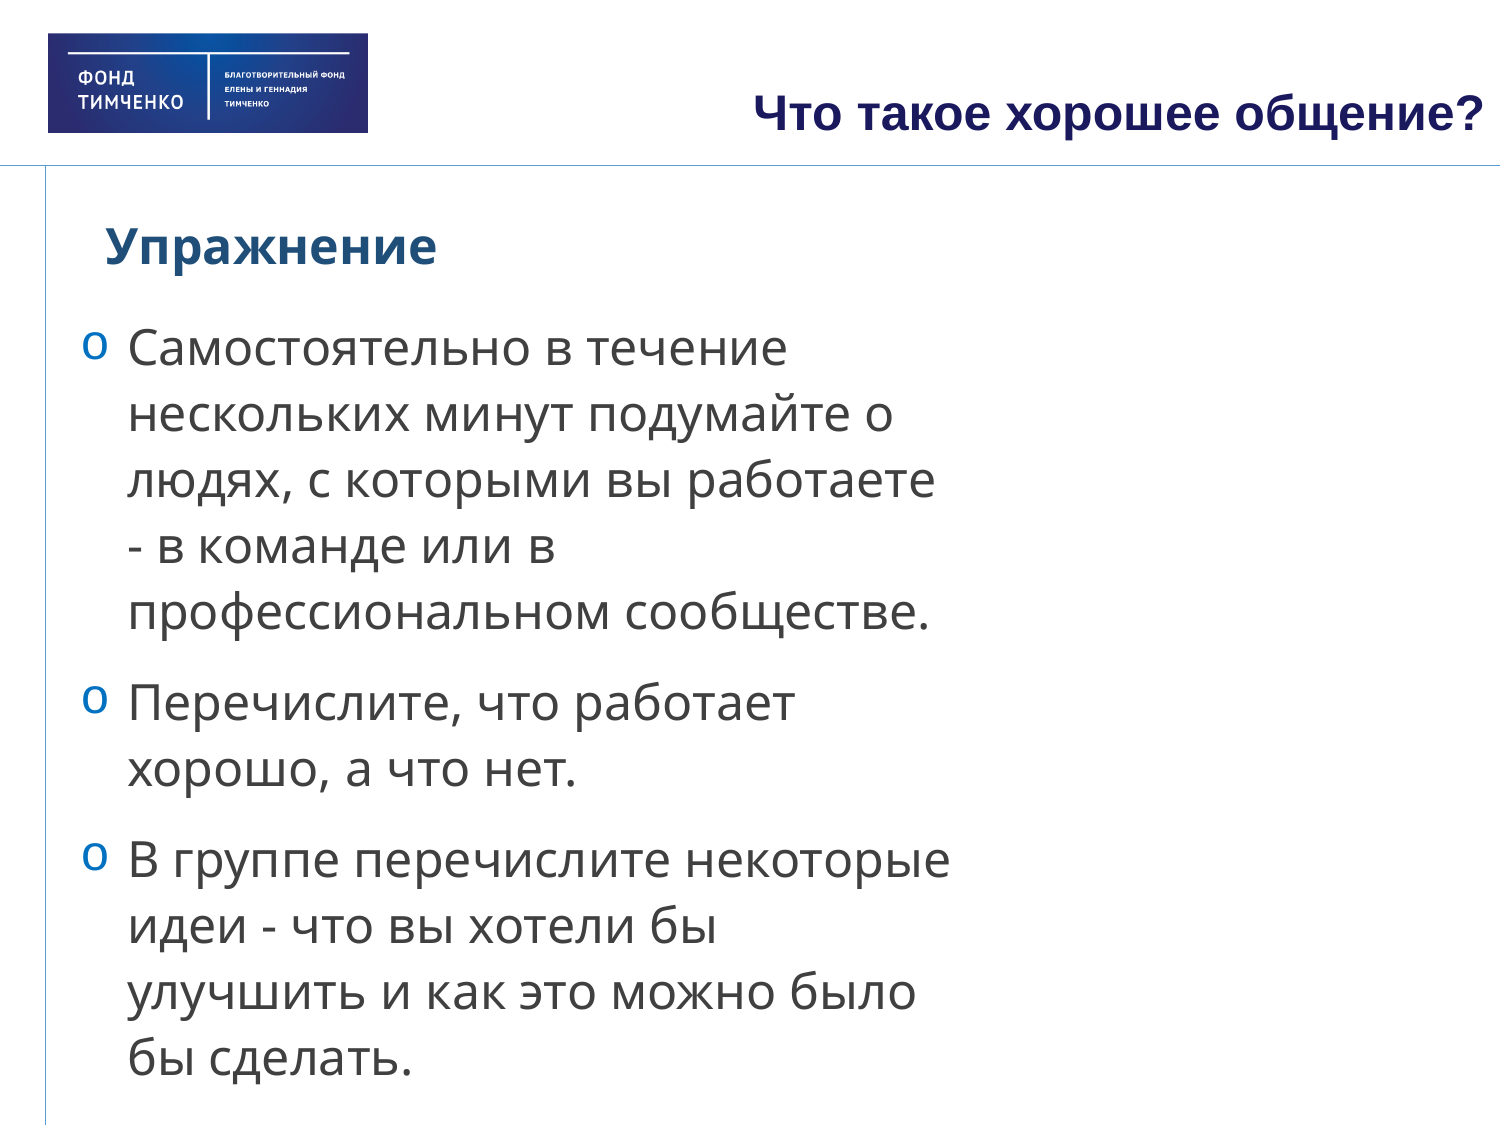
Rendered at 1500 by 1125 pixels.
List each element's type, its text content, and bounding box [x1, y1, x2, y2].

text_box Что такое хорошее общение? [421, 73, 1500, 149]
picture [48, 33, 368, 134]
text_box Самостоятельно в течение нескольких минут подумайте о людях, с которыми вы работаете - в команде или в профессиональном сообществе. Перечислите, что работает хорошо, а что нет. В группе перечислите некоторые идеи - что вы хотели бы улучшить и как это можно было бы сделать. [65, 302, 974, 987]
text_box Упражнение [90, 207, 520, 283]
